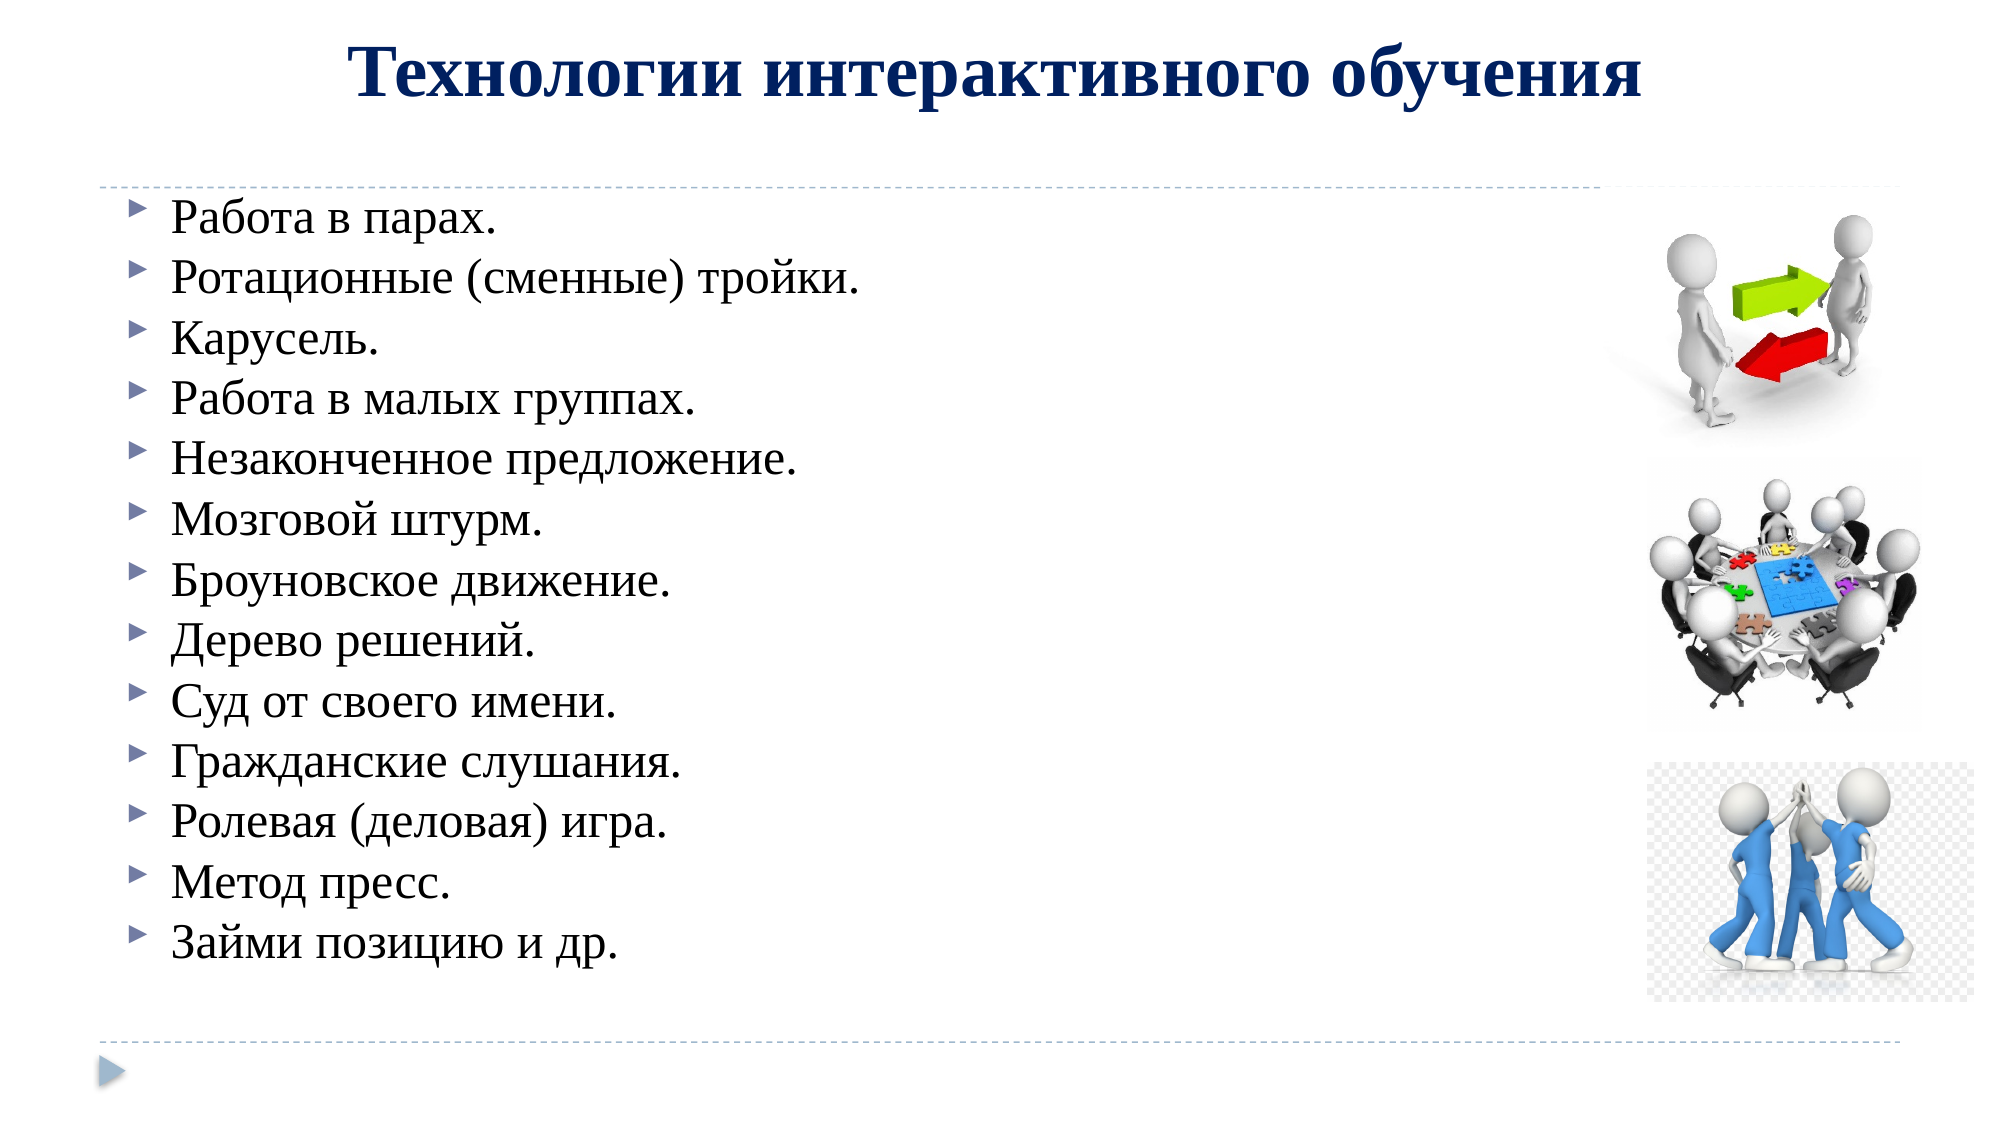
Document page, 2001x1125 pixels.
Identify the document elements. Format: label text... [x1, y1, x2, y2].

list Работа в парах. Ротационные (сменные) тройки. Карусель. Работа в малых группах. Незаконченное предложение. Мозговой штурм. Броуновское движение. Дерево решений. Суд от своего имени. Гражданские слушания. Ролевая (деловая) игра. Метод пресс. Займи позицию и др. [110, 187, 1922, 1079]
picture [1602, 187, 1944, 732]
picture [1647, 762, 1974, 1002]
title Технологии интерактивного обучения [320, 0, 1671, 119]
